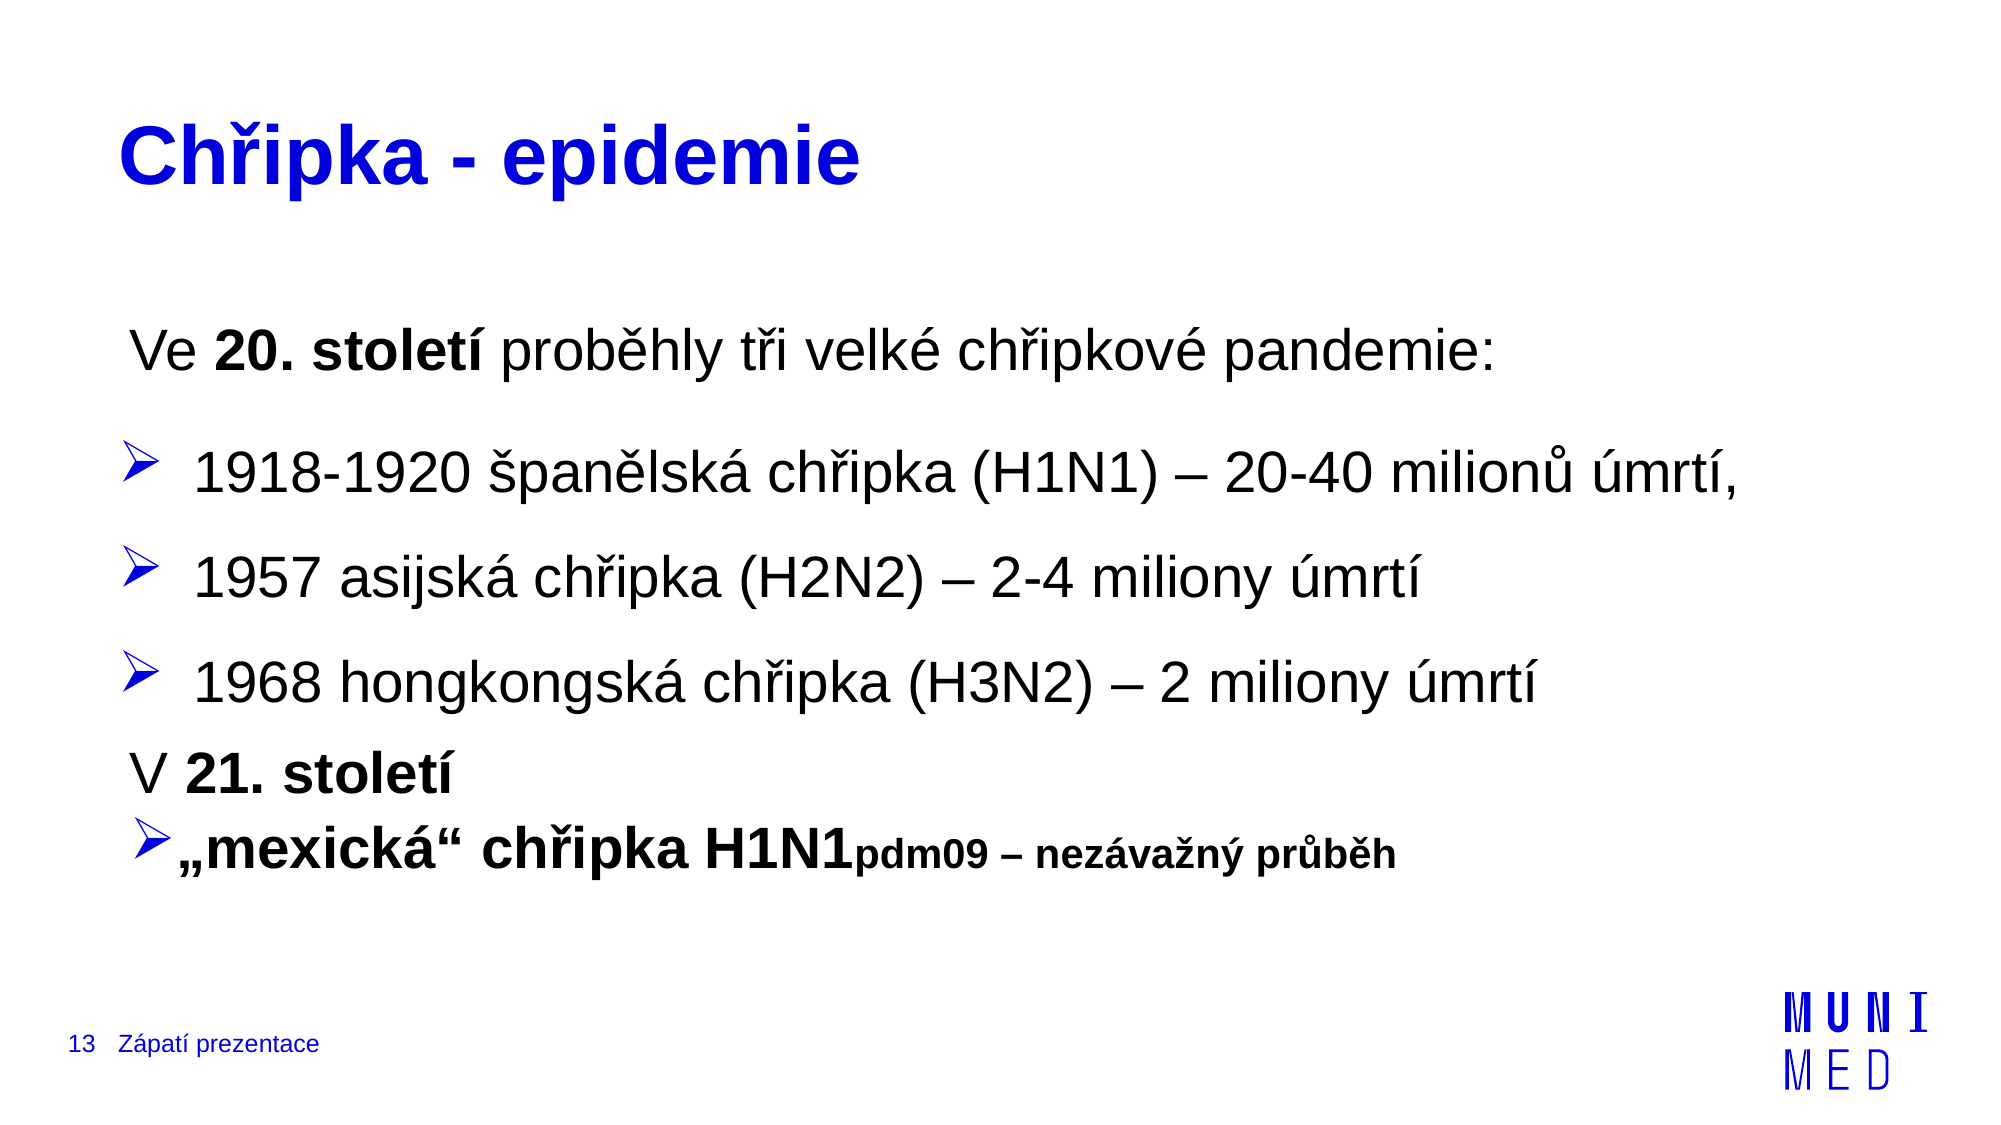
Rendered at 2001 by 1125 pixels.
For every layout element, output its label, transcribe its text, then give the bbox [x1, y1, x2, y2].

slide_number 13 [67, 1021, 110, 1063]
footer Zápatí prezentace [118, 1021, 1418, 1063]
title Chřipka - epidemie [118, 118, 1883, 193]
list Ve 20. století proběhly tři velké chřipkové pandemie: 1918-1920 španělská chřipka (H1N1) – 20-40 milionů úmrtí, 1957 asijská chřipka (H2N2) – 2-4 miliony úmrtí 1968 hongkongská chřipka (H3N2) – 2 miliony úmrtí V 21. století „mexická“ chřipka H1N1pdm09 – nezávažný průběh [118, 277, 1883, 957]
